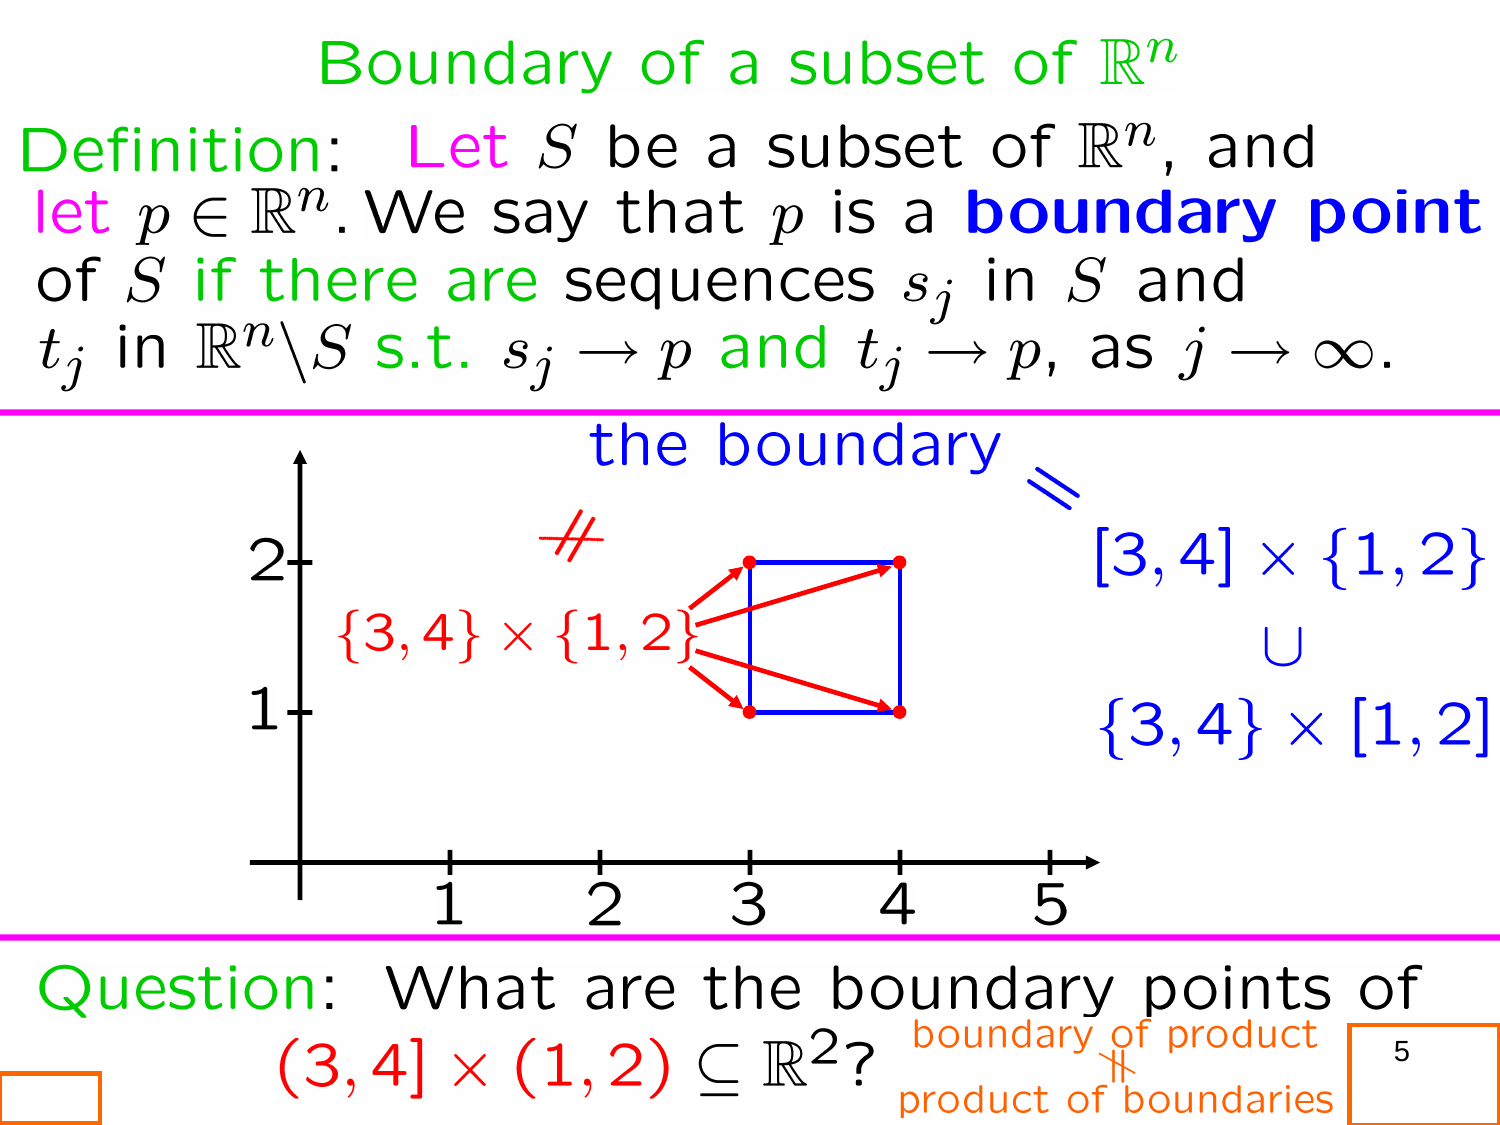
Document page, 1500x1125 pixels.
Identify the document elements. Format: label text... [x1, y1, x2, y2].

picture [587, 881, 622, 926]
text_box [0, 1073, 100, 1124]
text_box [899, 1017, 1334, 1120]
slide_number 5 [1338, 1027, 1349, 1103]
text_box [1051, 856, 1100, 869]
picture [587, 422, 1002, 476]
picture [731, 881, 766, 929]
text_box [744, 557, 755, 565]
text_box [21, 121, 1482, 393]
picture [278, 1028, 876, 1101]
picture [382, 962, 1426, 1019]
picture [434, 881, 463, 926]
picture [1024, 465, 1082, 513]
picture [879, 881, 918, 926]
text_box [1349, 1025, 1500, 1125]
picture [249, 686, 279, 731]
text_box [894, 557, 905, 567]
picture [1097, 524, 1488, 594]
text_box [293, 450, 307, 562]
picture [249, 537, 285, 582]
picture [1032, 881, 1068, 929]
picture [1097, 694, 1488, 763]
picture [535, 496, 612, 566]
picture [37, 962, 335, 1019]
text_box [754, 562, 900, 707]
picture [1262, 624, 1304, 669]
picture [320, 37, 1180, 94]
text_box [335, 566, 893, 710]
text_box [895, 707, 905, 717]
